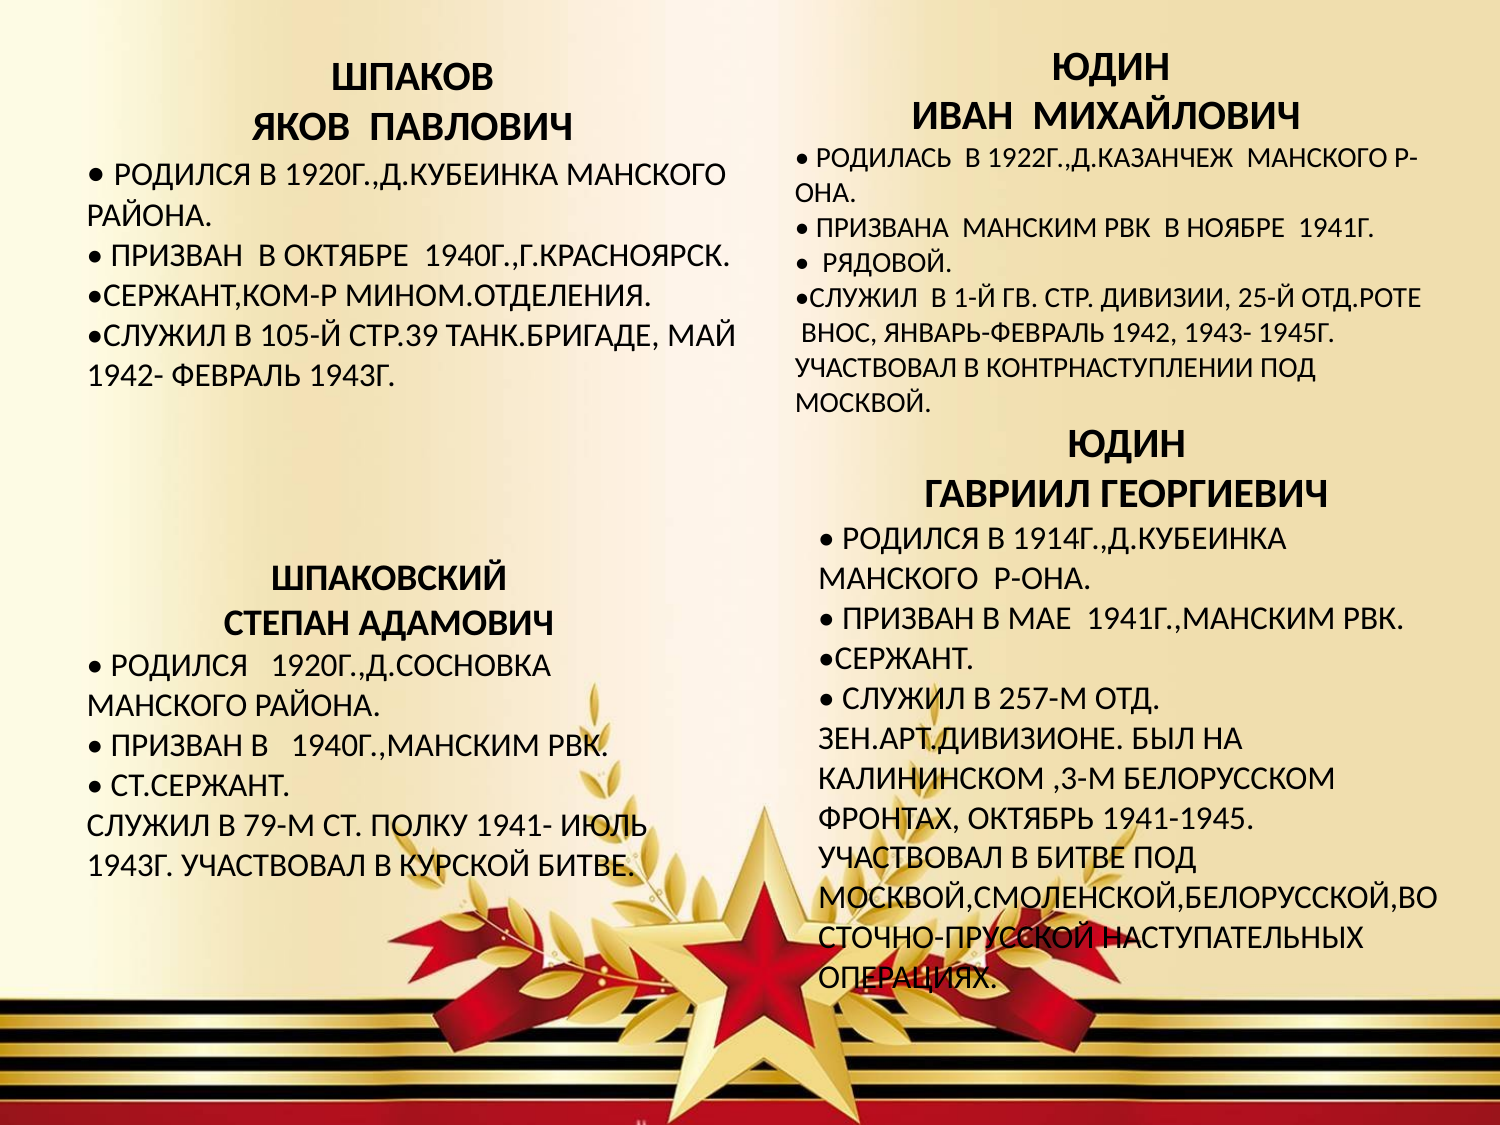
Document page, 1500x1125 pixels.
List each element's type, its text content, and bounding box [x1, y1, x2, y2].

text_box ШПАКОВ ЯКОВ ПАВЛОВИЧ • РОДИЛСЯ В 1920Г.,Д.КУБЕИНКА МАНСКОГО РАЙОНА. • ПРИЗВАН В ОКТЯБРЕ 1940Г.,Г.КРАСНОЯРСК. •СЕРЖАНТ,КОМ-Р МИНОМ.ОТДЕЛЕНИЯ. •СЛУЖИЛ В 105-Й СТР.39 ТАНК.БРИГАДЕ, МАЙ 1942- ФЕВРАЛЬ 1943Г. [71, 40, 763, 401]
text_box [92, 759, 752, 855]
text_box [88, 855, 752, 965]
picture [0, 0, 1500, 1125]
text_box ШПАКОВСКИЙ СТЕПАН АДАМОВИЧ • РОДИЛСЯ 1920Г.,Д.СОСНОВКА МАНСКОГО РАЙОНА. • ПРИЗВАН В 1940Г.,МАНСКИМ РВК. • СТ.СЕРЖАНТ. СЛУЖИЛ В 79-М СТ. ПОЛКУ 1941- ИЮЛЬ 1943Г. УЧАСТВОВАЛ В КУРСКОЙ БИТВЕ. [71, 545, 715, 891]
text_box ЮДИН ИВАН МИХАЙЛОВИЧ • РОДИЛАСЬ В 1922Г.,Д.КАЗАНЧЕЖ МАНСКОГО Р-ОНА. • ПРИЗВАНА МАНСКИМ РВК В НОЯБРЕ 1941Г. • РЯДОВОЙ. •СЛУЖИЛ В 1-Й ГВ. СТР. ДИВИЗИИ, 25-Й ОТД.РОТЕ ВНОС, ЯНВАРЬ-ФЕВРАЛЬ 1942, 1943- 1945Г. УЧАСТВОВАЛ В КОНТРНАСТУПЛЕНИИ ПОД МОСКВОЙ. [780, 30, 1442, 426]
text_box [88, 401, 752, 759]
text_box ЮДИН ГАВРИИЛ ГЕОРГИЕВИЧ • РОДИЛСЯ В 1914Г.,Д.КУБЕИНКА МАНСКОГО Р-ОНА. • ПРИЗВАН В МАЕ 1941Г.,МАНСКИМ РВК. •СЕРЖАНТ. • СЛУЖИЛ В 257-М ОТД. ЗЕН.АРТ.ДИВИЗИОНЕ. БЫЛ НА КАЛИНИНСКОМ ,3-М БЕЛОРУССКОМ ФРОНТАХ, ОКТЯБРЬ 1941-1945. УЧАСТВОВАЛ В БИТВЕ ПОД МОСКВОЙ,СМОЛЕНСКОЙ,БЕЛОРУССКОЙ,ВОСТОЧНО-ПРУССКОЙ НАСТУПАТЕЛЬНЫХ ОПЕРАЦИЯХ. [803, 408, 1460, 1003]
